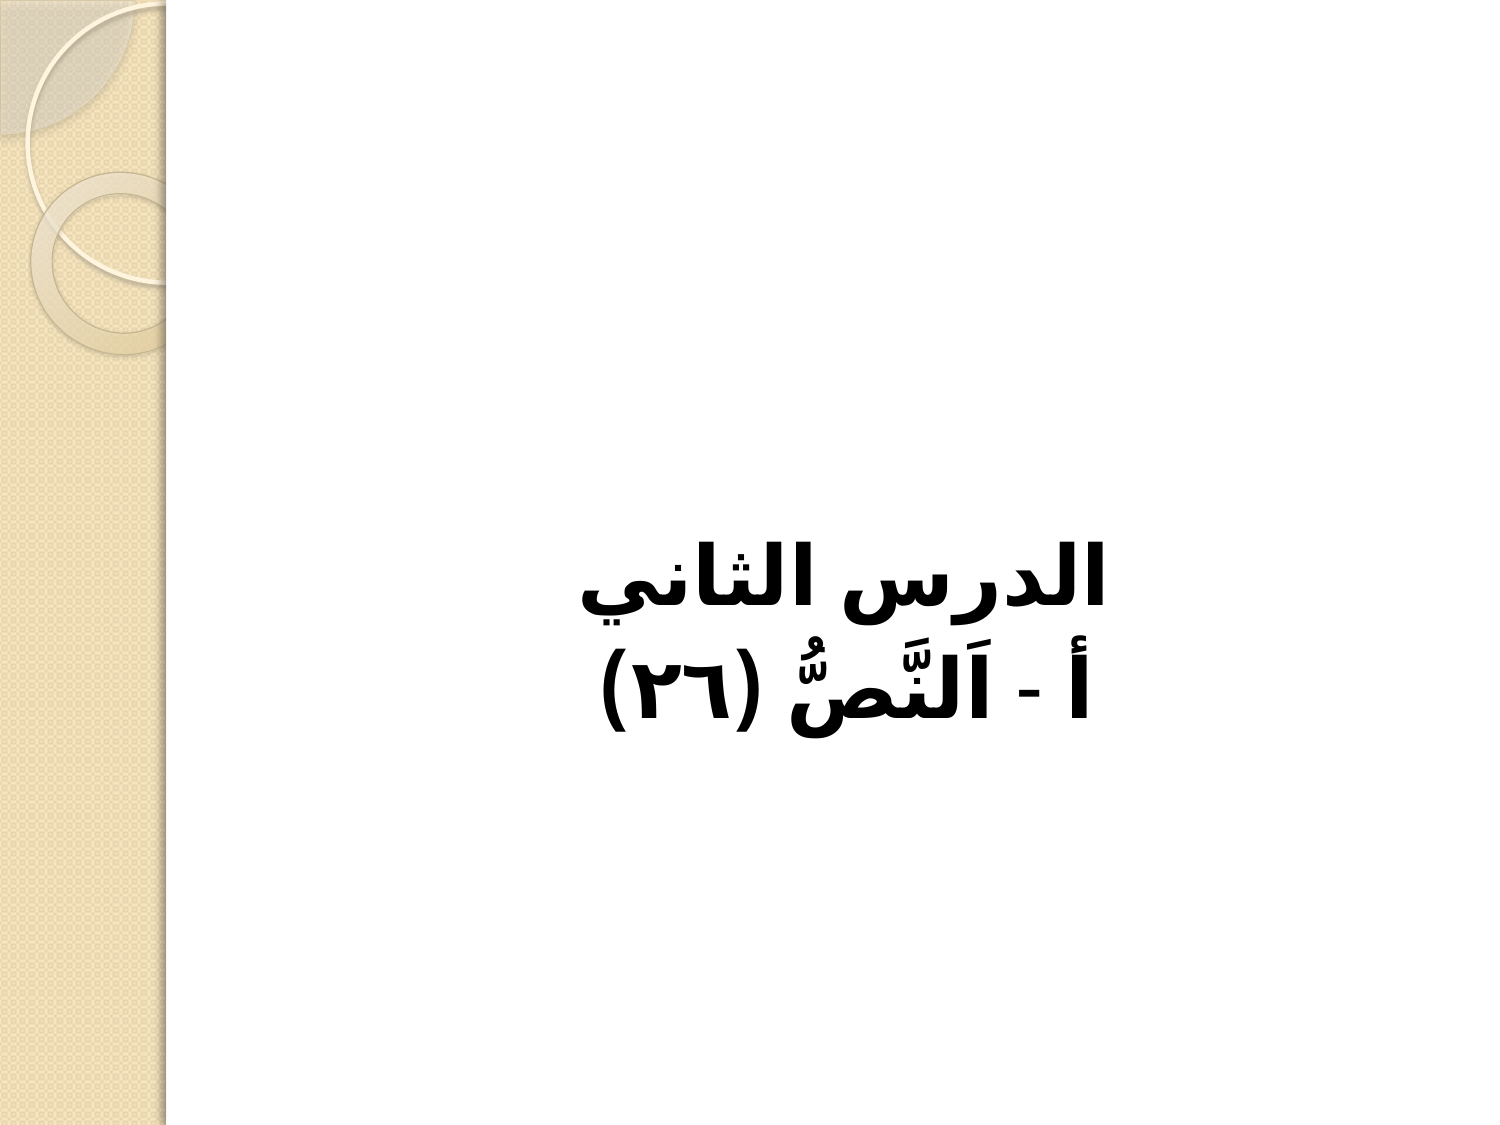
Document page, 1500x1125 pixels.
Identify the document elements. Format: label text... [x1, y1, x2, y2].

list الدرس الثاني أ - اَلنَّصُّ (٢٦) [235, 237, 1466, 1025]
